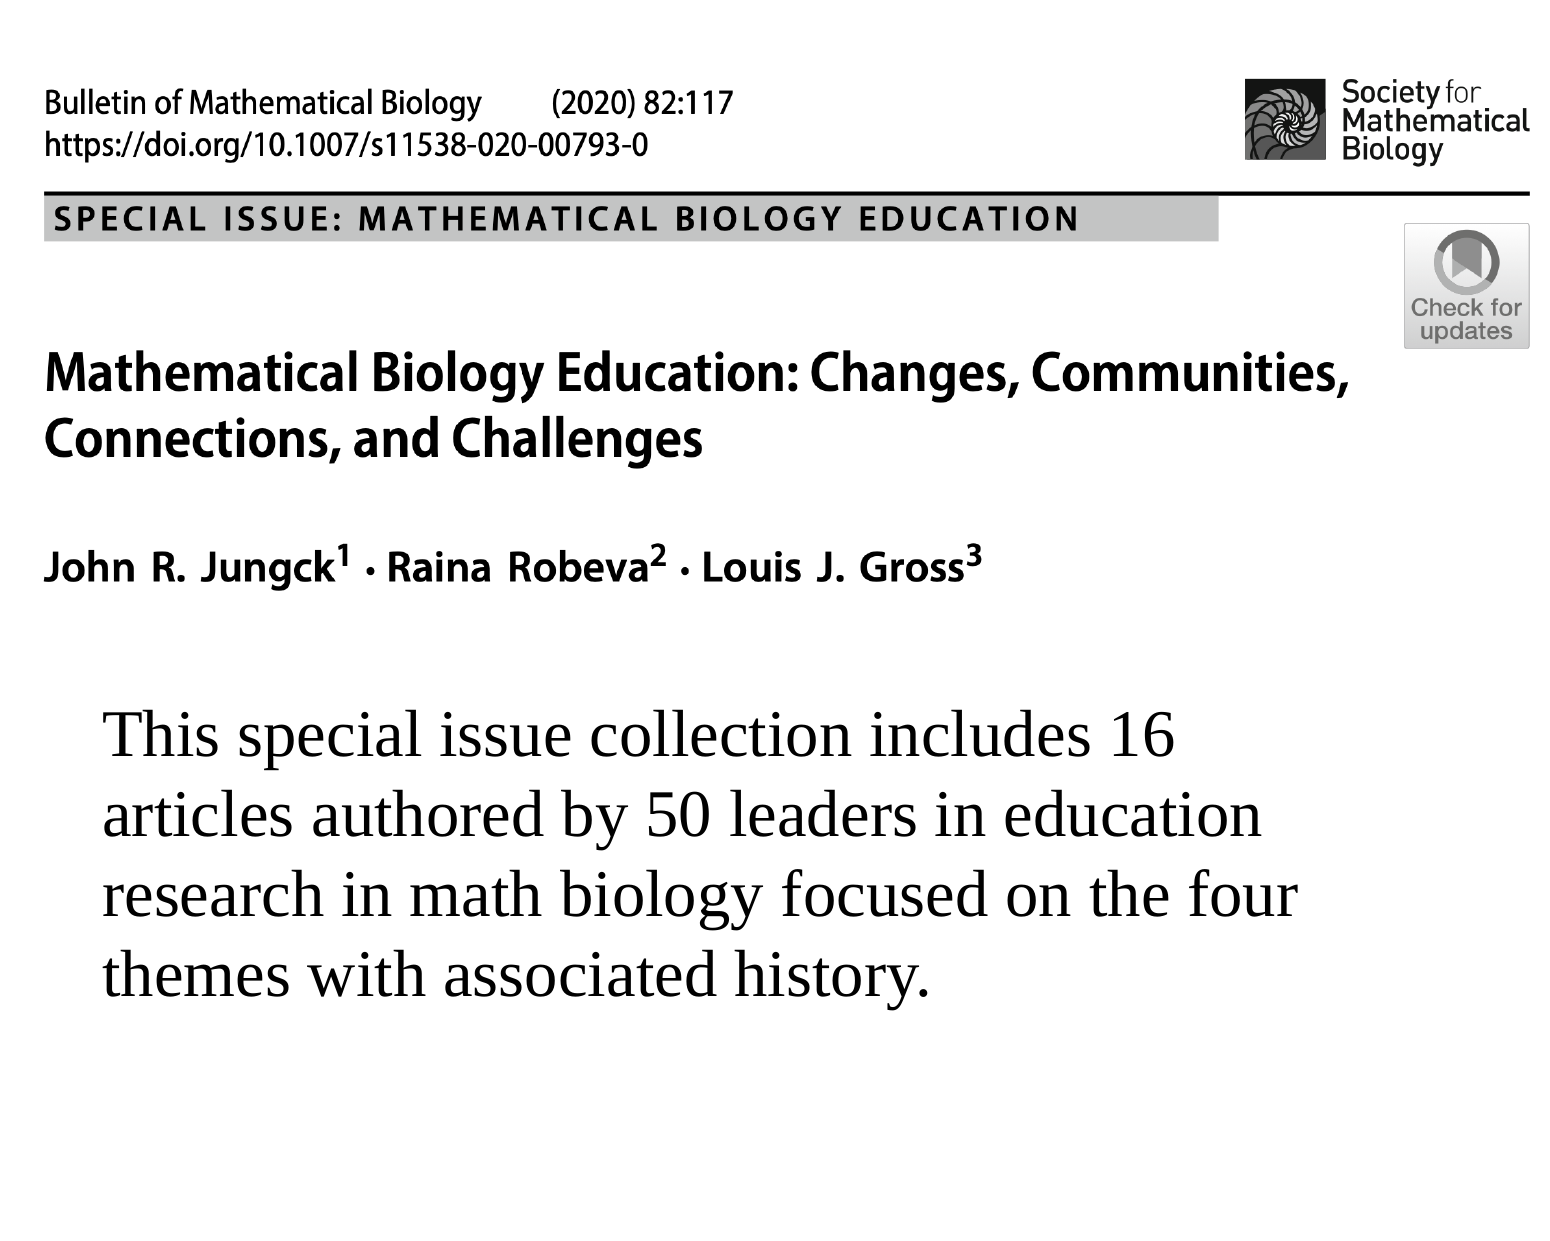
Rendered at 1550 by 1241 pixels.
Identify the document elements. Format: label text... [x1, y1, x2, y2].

picture [0, 32, 1548, 645]
text_box This special issue collection includes 16 articles authored by 50 leaders in education research in math biology focused on the four themes with associated history. [87, 682, 1338, 1018]
